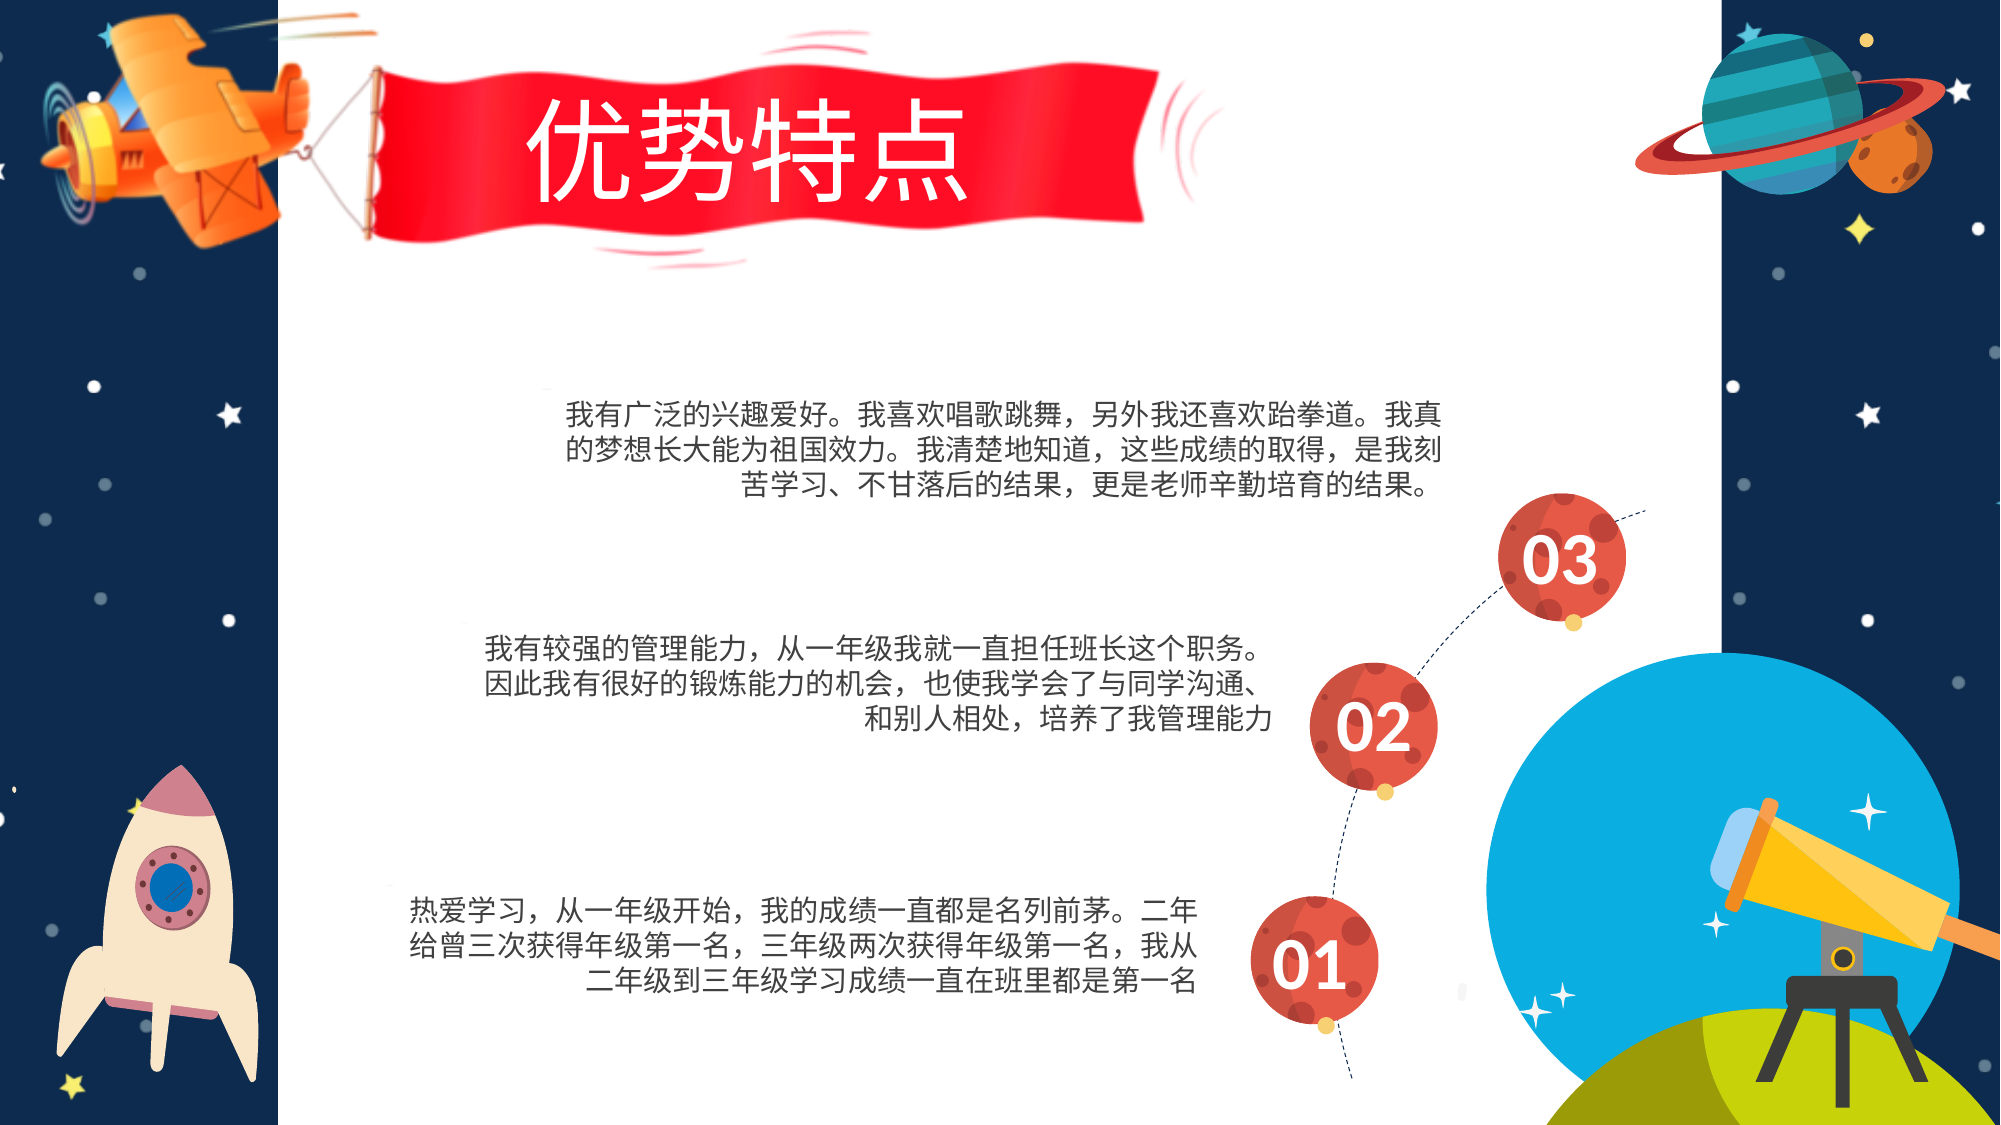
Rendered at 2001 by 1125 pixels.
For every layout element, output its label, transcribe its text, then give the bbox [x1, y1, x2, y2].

text_box [277, 0, 1723, 1125]
picture [1706, 916, 1726, 935]
picture [1554, 984, 1572, 1002]
picture [1854, 796, 1882, 827]
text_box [1498, 493, 1626, 632]
text_box [1332, 510, 1691, 1079]
text_box 我有较强的管理能力，从一年级我就一直担任班长这个职务。因此我有很好的锻炼能力的机会，也使我学会了与同学沟通、和别人相处，培养了我管理能力 [460, 622, 1289, 743]
text_box 我有广泛的兴趣爱好。我喜欢唱歌跳舞，另外我还喜欢跆拳道。我真的梦想长大能为祖国效力。我清楚地知道，这些成绩的取得，是我刻苦学习、不甘落后的结果，更是老师辛勤培育的结果。 [542, 388, 1458, 509]
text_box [1309, 662, 1438, 801]
picture [1457, 0, 2000, 1125]
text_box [0, 0, 1251, 302]
picture [0, 302, 277, 1125]
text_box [1250, 896, 1379, 1035]
text_box 热爱学习，从一年级开始，我的成绩一直都是名列前茅。二年给曾三次获得年级第一名，三年级两次获得年级第一名，我从二年级到三年级学习成绩一直在班里都是第一名 [385, 884, 1214, 1005]
